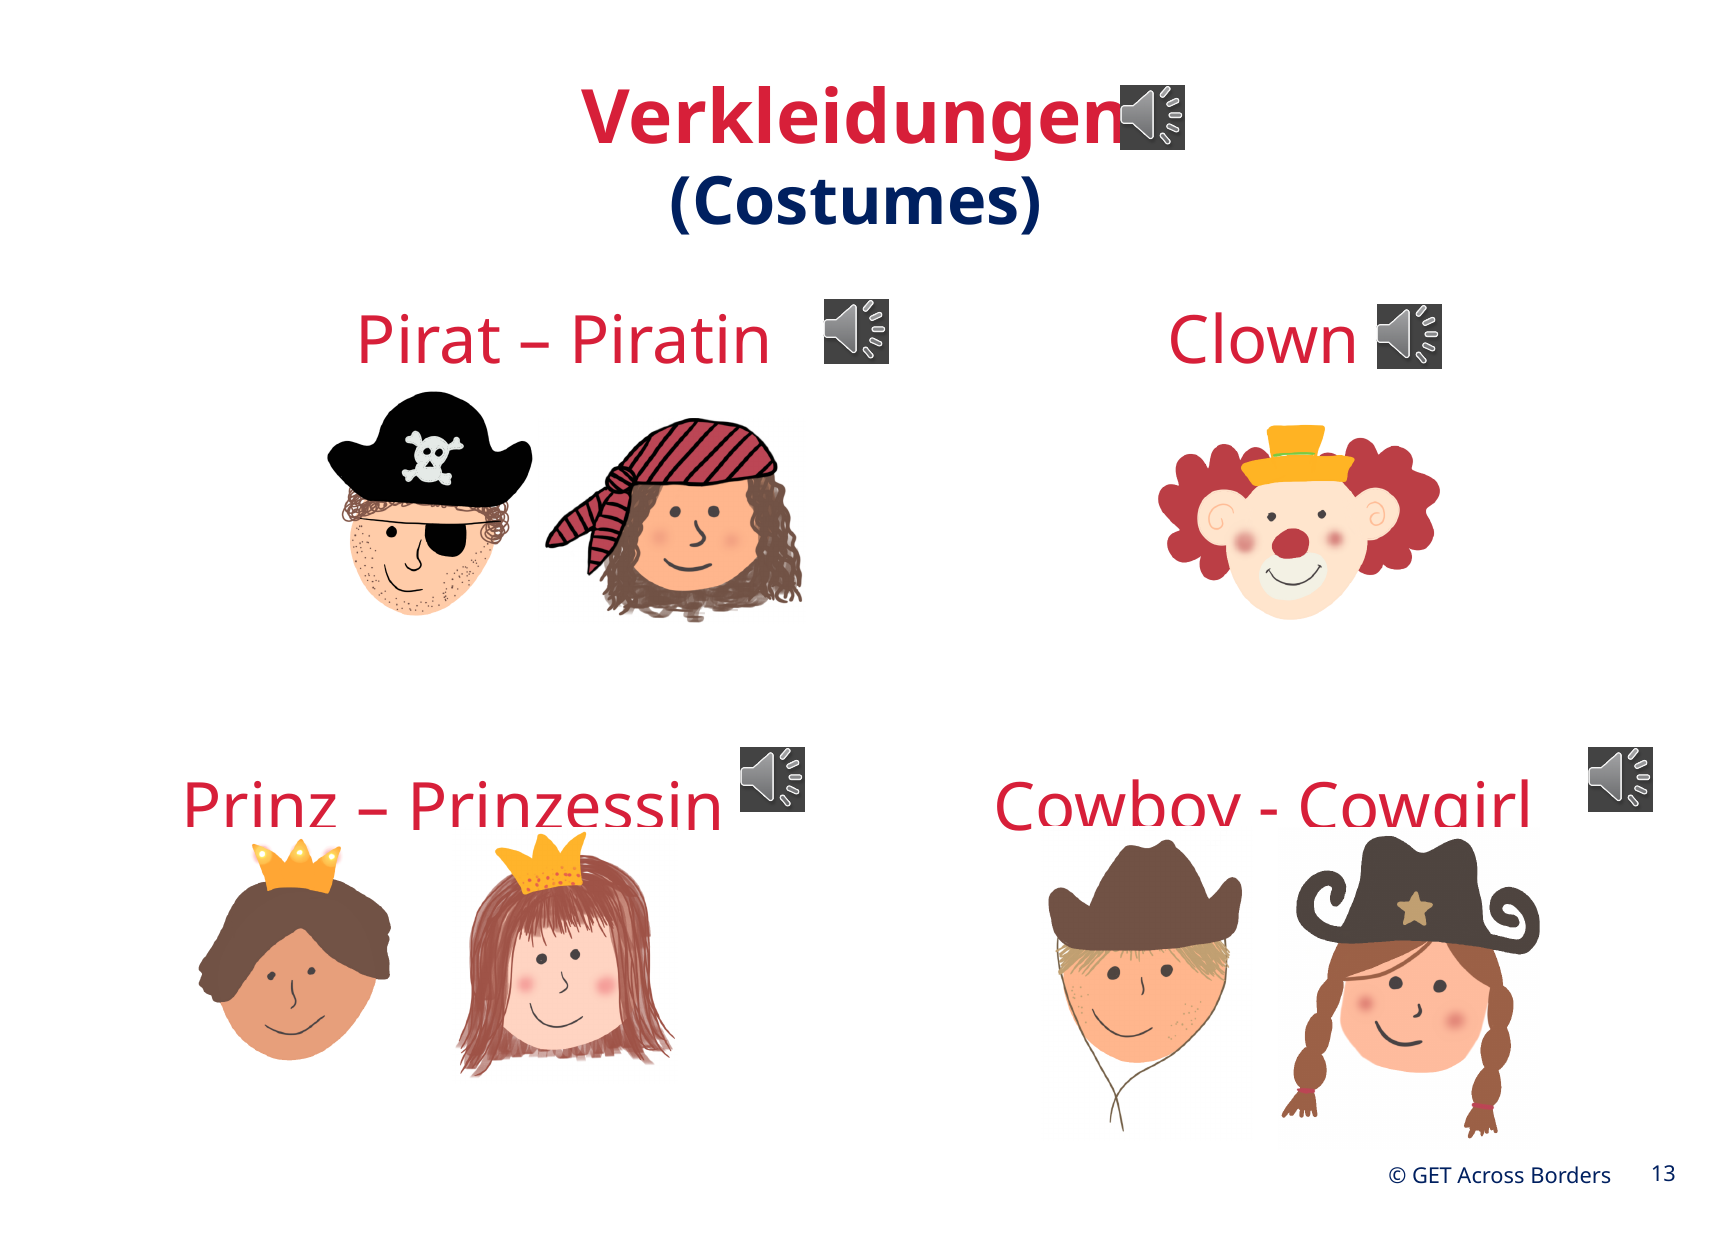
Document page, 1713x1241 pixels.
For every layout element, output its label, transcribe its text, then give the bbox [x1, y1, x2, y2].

title Verkleidungen (Costumes) [85, 49, 1627, 257]
text_box © GET Across Borders [1048, 1141, 1613, 1208]
picture [739, 745, 807, 813]
picture [1587, 745, 1655, 813]
picture [1152, 415, 1449, 624]
picture [451, 827, 678, 1085]
picture [1278, 827, 1540, 1150]
picture [1375, 302, 1443, 370]
picture [325, 384, 807, 624]
text_box 13 [1613, 1141, 1713, 1208]
picture [1041, 826, 1253, 1141]
picture [822, 297, 890, 365]
picture [1119, 83, 1187, 152]
list Pirat – Piratin Clown Prinz – Prinzessin Cowboy - Cowgirl [57, 289, 1659, 1108]
picture [185, 827, 406, 1074]
